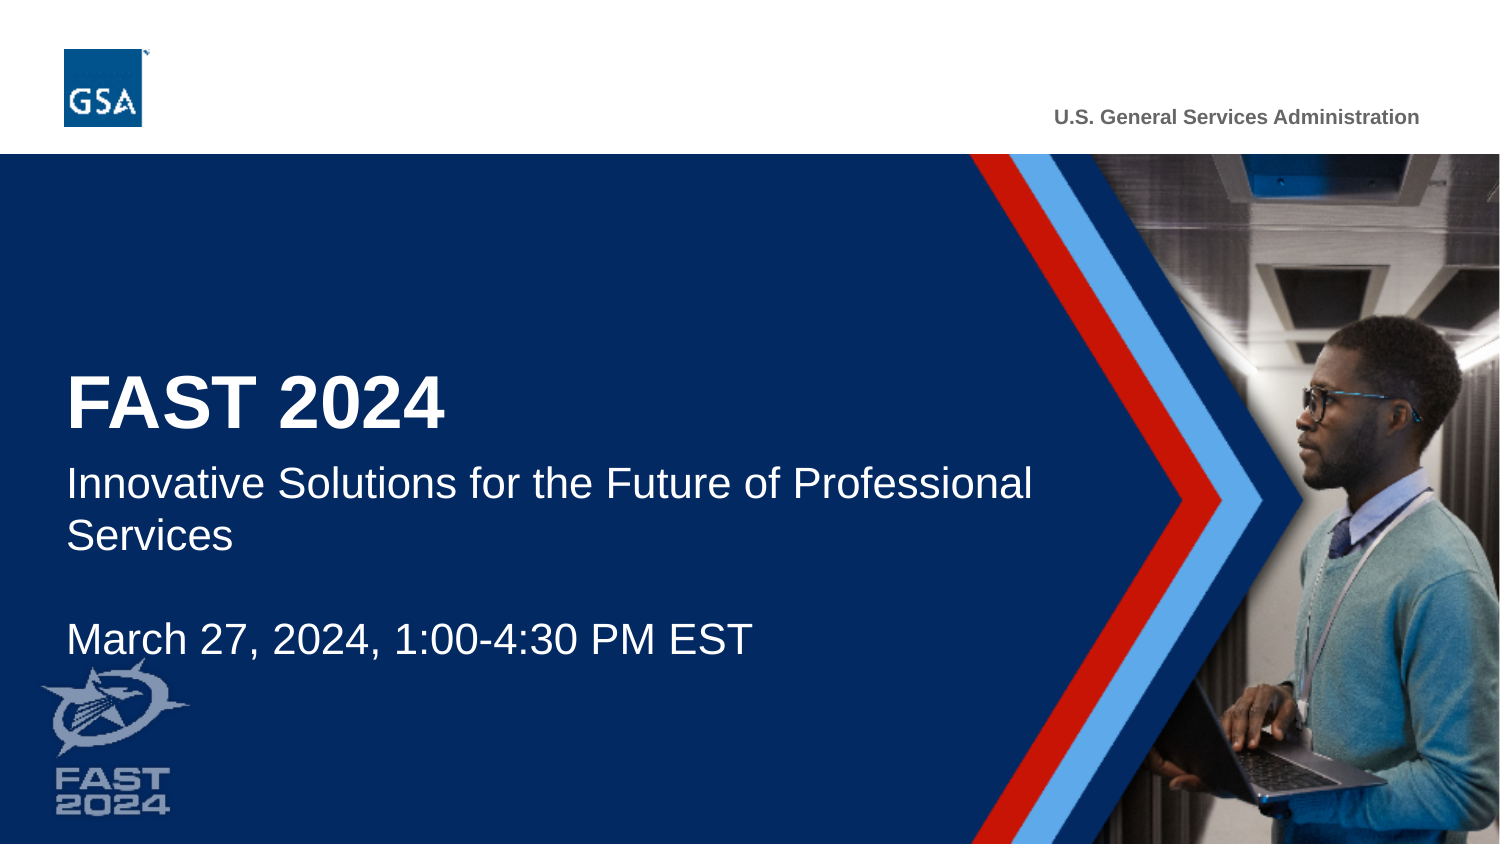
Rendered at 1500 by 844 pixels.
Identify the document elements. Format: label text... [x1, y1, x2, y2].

picture [64, 49, 150, 127]
picture [0, 154, 1500, 844]
subtitle Innovative Solutions for the Future of Professional Services March 27, 2024, 1:00-4:30 PM EST [51, 439, 1120, 680]
title FAST 2024 [51, 154, 962, 439]
